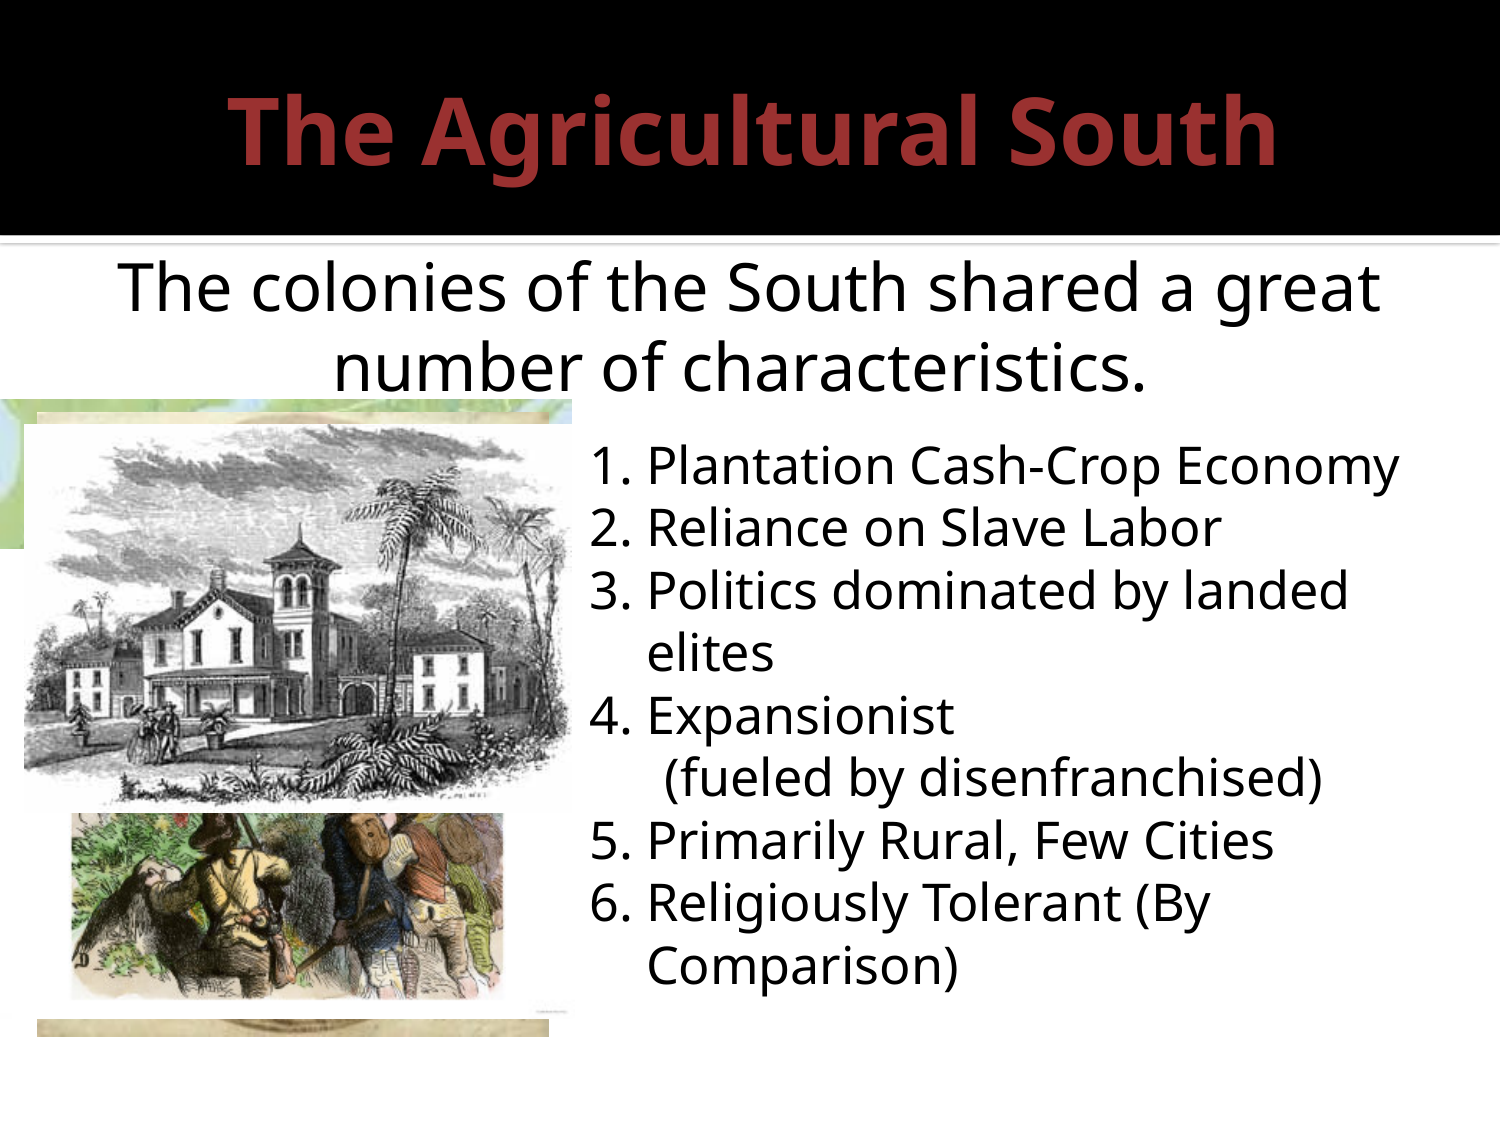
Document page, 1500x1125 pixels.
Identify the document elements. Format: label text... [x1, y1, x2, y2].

picture [0, 399, 575, 1037]
text_box Plantation Cash-Crop Economy Reliance on Slave Labor Politics dominated by landed elites Expansionist (fueled by disenfranchised) Primarily Rural, Few Cities Religiously Tolerant (By Comparison) [577, 424, 1475, 1002]
text_box The colonies of the South shared a great number of characteristics. [24, 237, 1475, 413]
title The Agricultural South [75, 24, 1425, 231]
